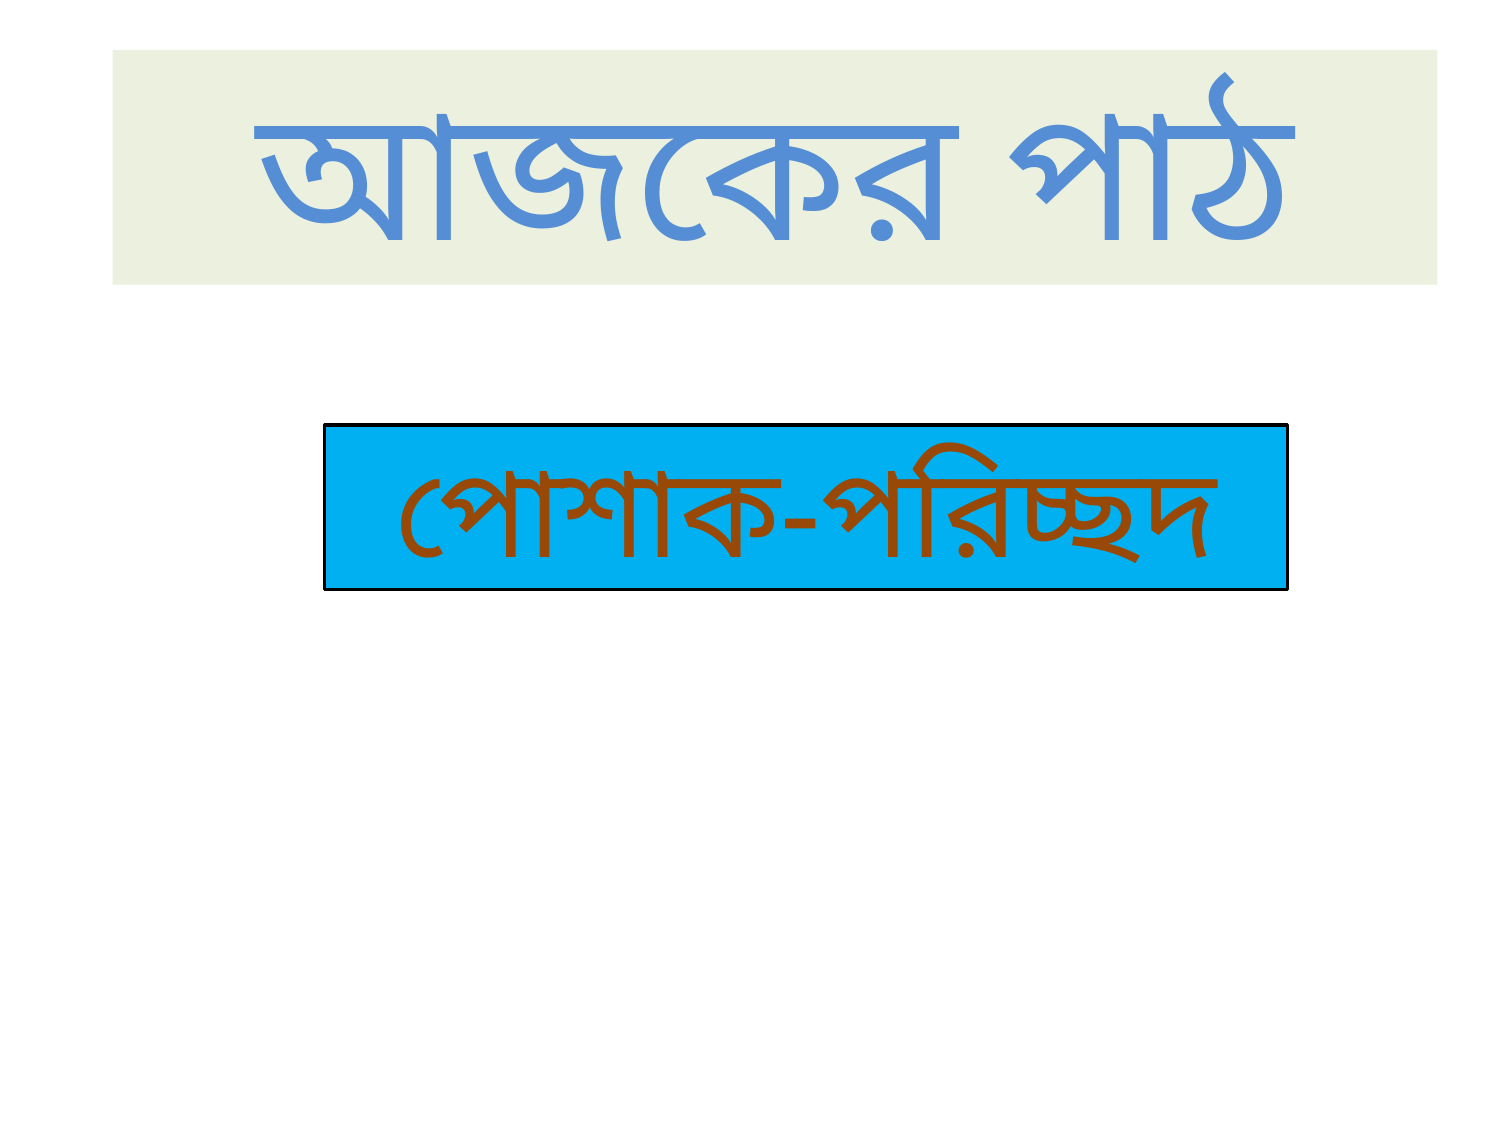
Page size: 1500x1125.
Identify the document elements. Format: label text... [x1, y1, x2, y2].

text_box আজকের পাঠ [112, 49, 1438, 285]
text_box পোশাক-পরিচ্ছদ [324, 424, 1288, 590]
